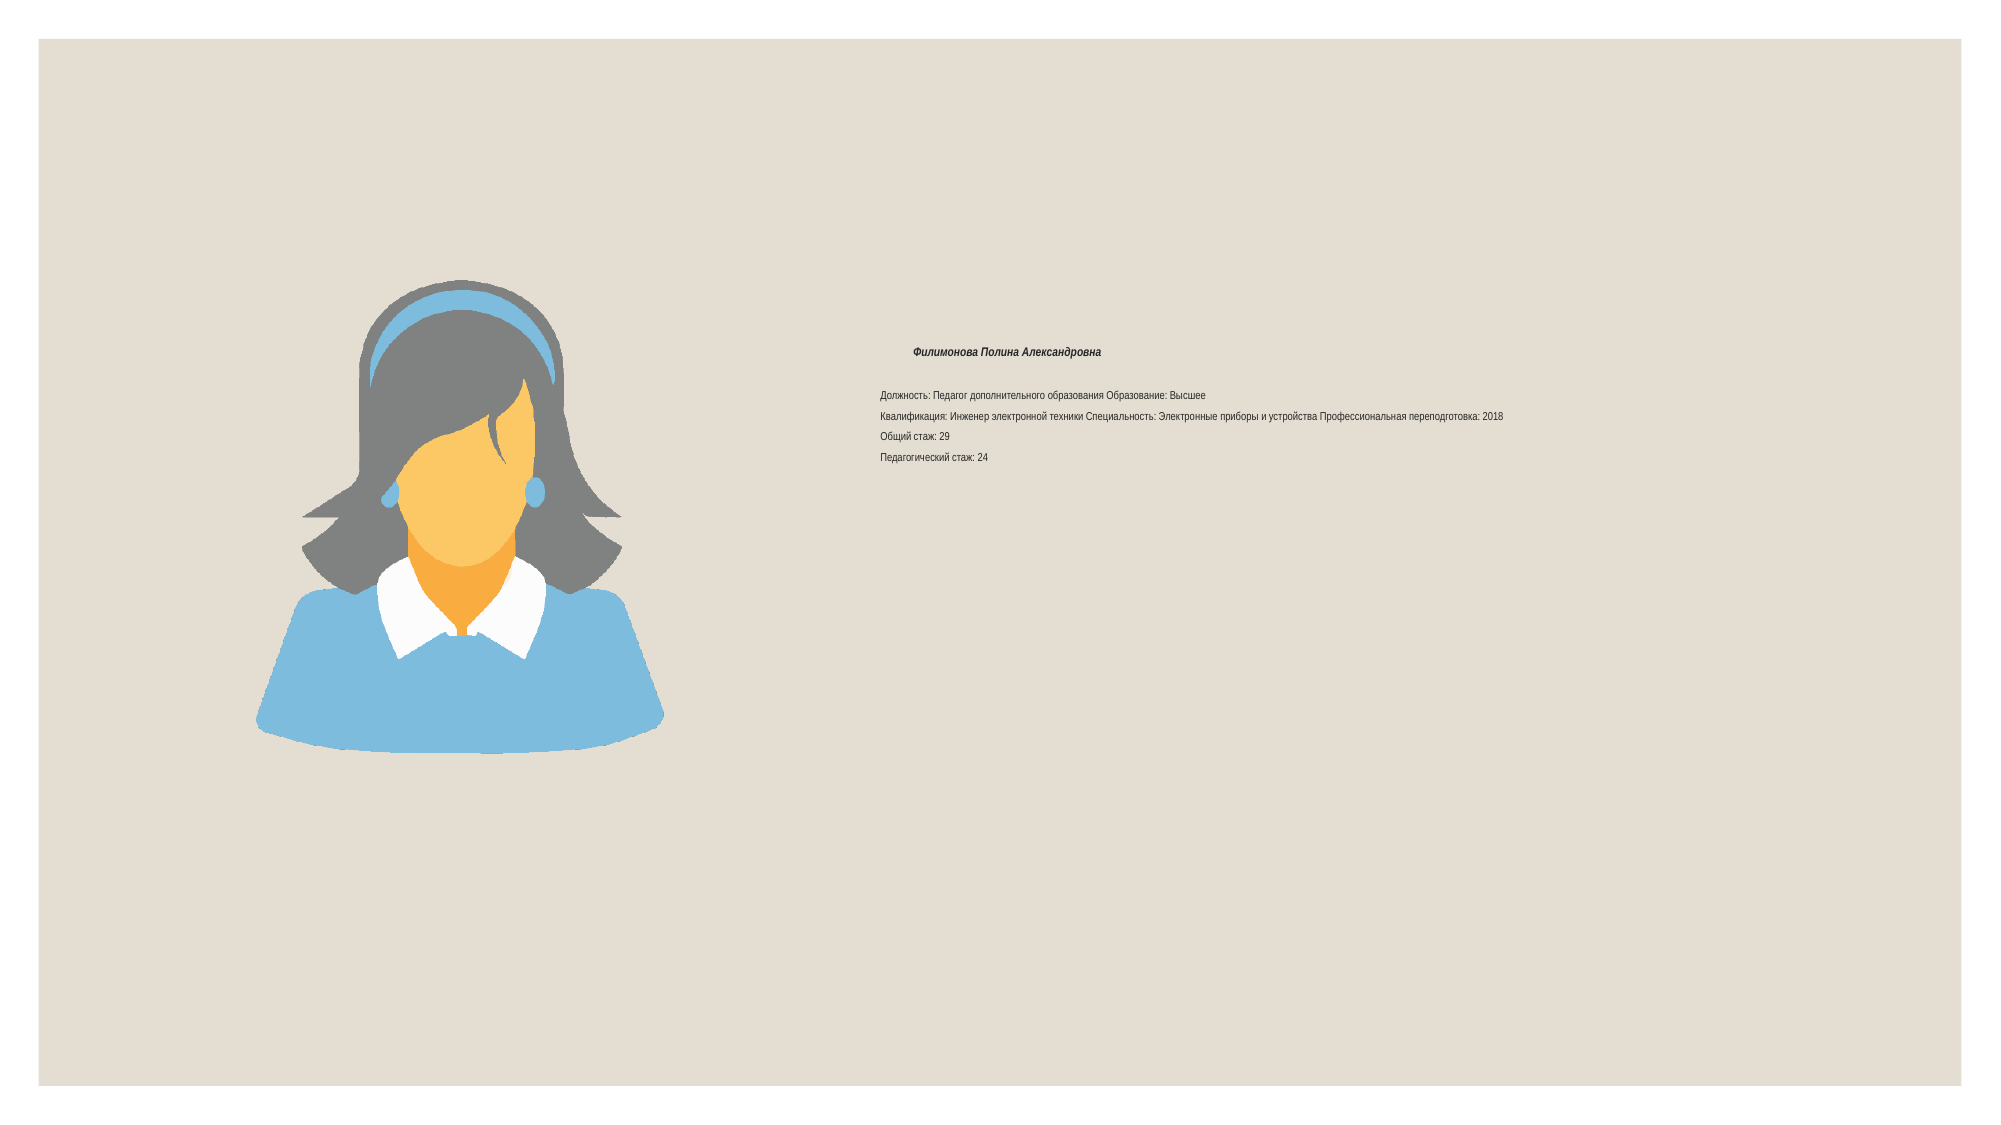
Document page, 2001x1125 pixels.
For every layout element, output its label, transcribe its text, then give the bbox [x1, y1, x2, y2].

title Филимонова Полина Александровна Должность: Педагог дополнительного образования Образование: Высшее Квалификация: Инженер электронной техники Специальность: Электронные приборы и устройства Профессиональная переподготовка: 2018 Общий стаж: 29 Педагогический стаж: 24 [865, 213, 1804, 489]
picture [255, 279, 664, 754]
